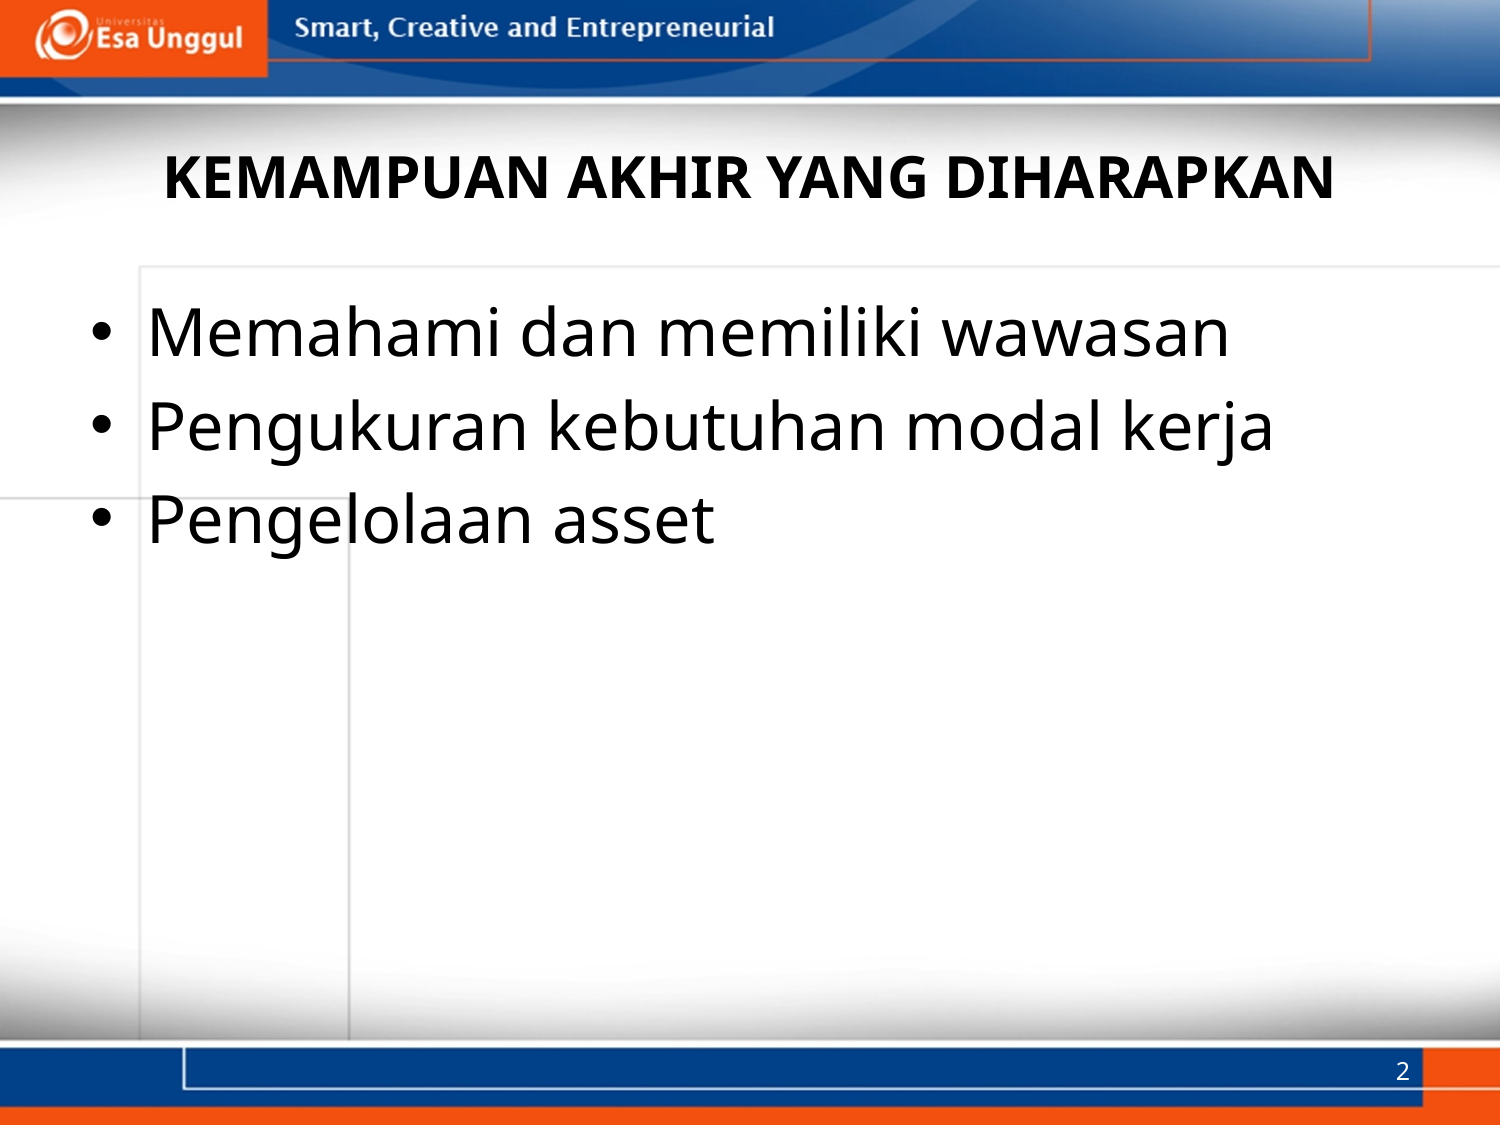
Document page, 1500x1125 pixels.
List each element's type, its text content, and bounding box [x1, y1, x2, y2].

picture [0, 0, 1500, 1125]
list Memahami dan memiliki wawasan Pengukuran kebutuhan modal kerja Pengelolaan asset [75, 282, 1425, 1025]
title KEMAMPUAN AKHIR YANG DIHARAPKAN [75, 99, 1425, 250]
slide_number 2 [1250, 1042, 1425, 1103]
